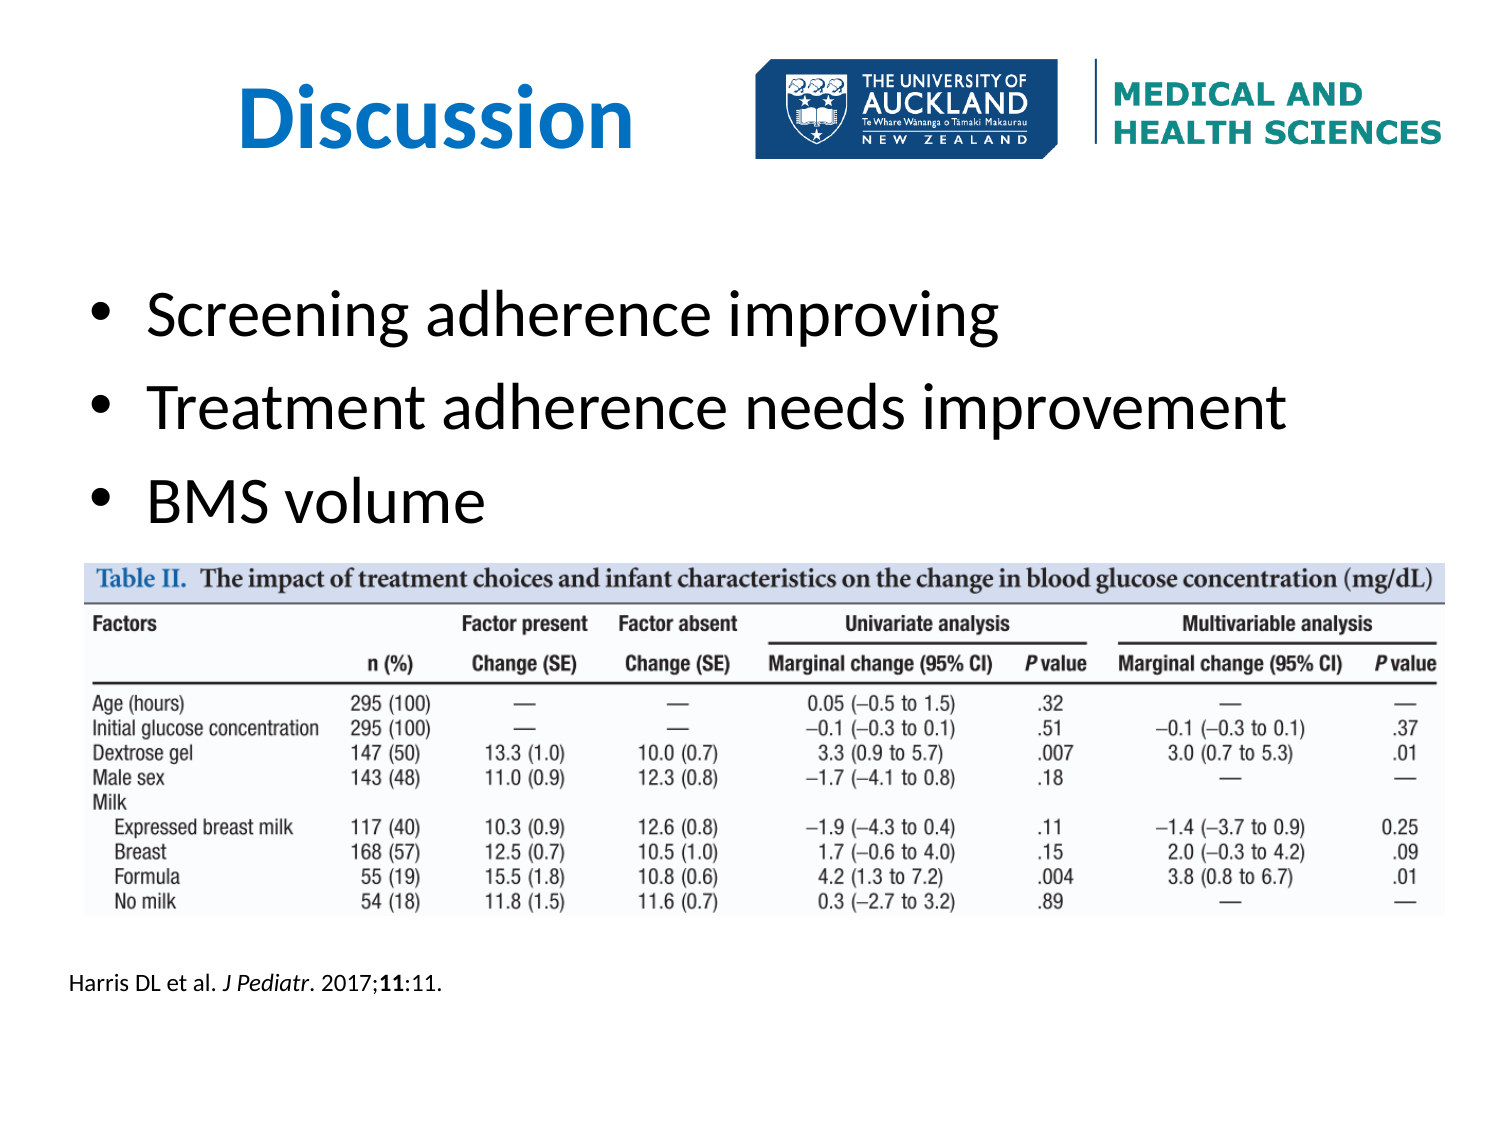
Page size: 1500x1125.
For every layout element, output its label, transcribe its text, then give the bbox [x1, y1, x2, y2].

text_box Harris DL et al. J Pediatr. 2017;11:11. [54, 959, 1445, 1005]
title Discussion [0, 50, 1112, 238]
picture [1112, 58, 1441, 159]
picture [84, 563, 1446, 916]
list Screening adherence improving Treatment adherence needs improvement BMS volume [75, 262, 1425, 959]
